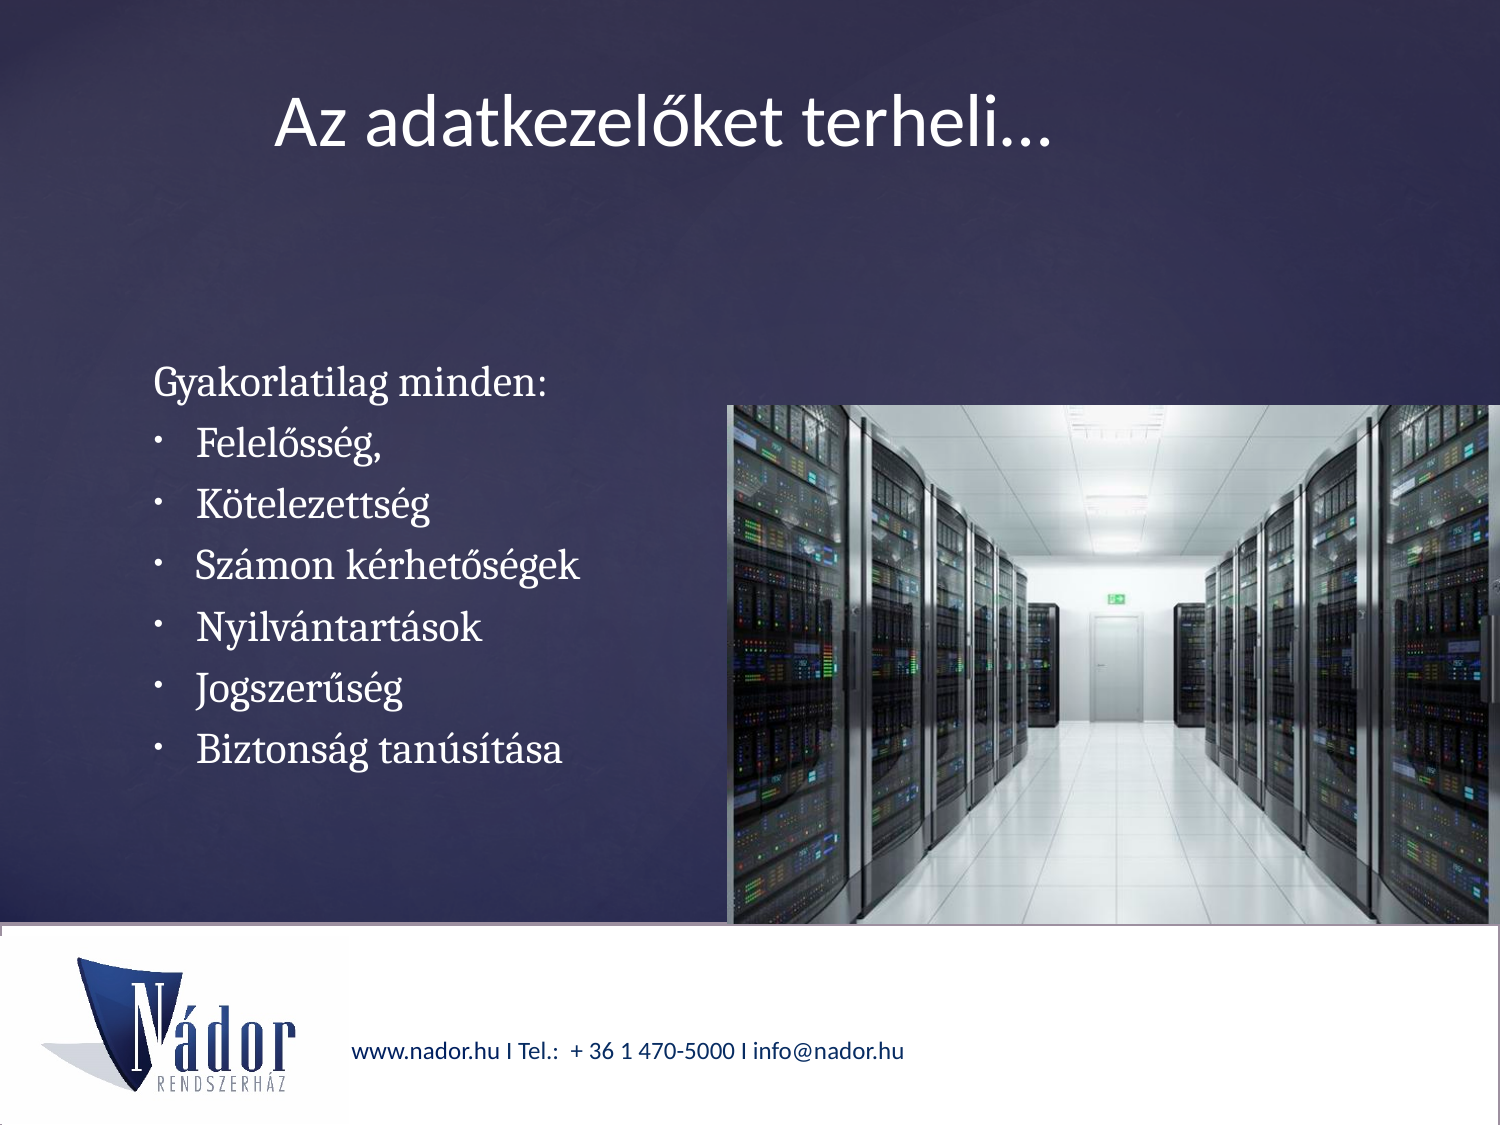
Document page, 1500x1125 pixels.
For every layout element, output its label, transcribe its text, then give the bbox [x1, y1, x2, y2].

list Gyakorlatilag minden: Felelősség, Kötelezettség Számon kérhetőségek Nyilvántartások Jogszerűség Biztonság tanúsítása [135, 314, 1353, 811]
text_box [0, 922, 1500, 1125]
text_box www.nador.hu I Tel.: + 36 1 470-5000 I info@nador.hu [357, 1027, 1317, 1073]
picture [0, 935, 349, 1125]
title Az adatkezelőket terheli… [259, 19, 1241, 170]
picture [726, 404, 1500, 925]
